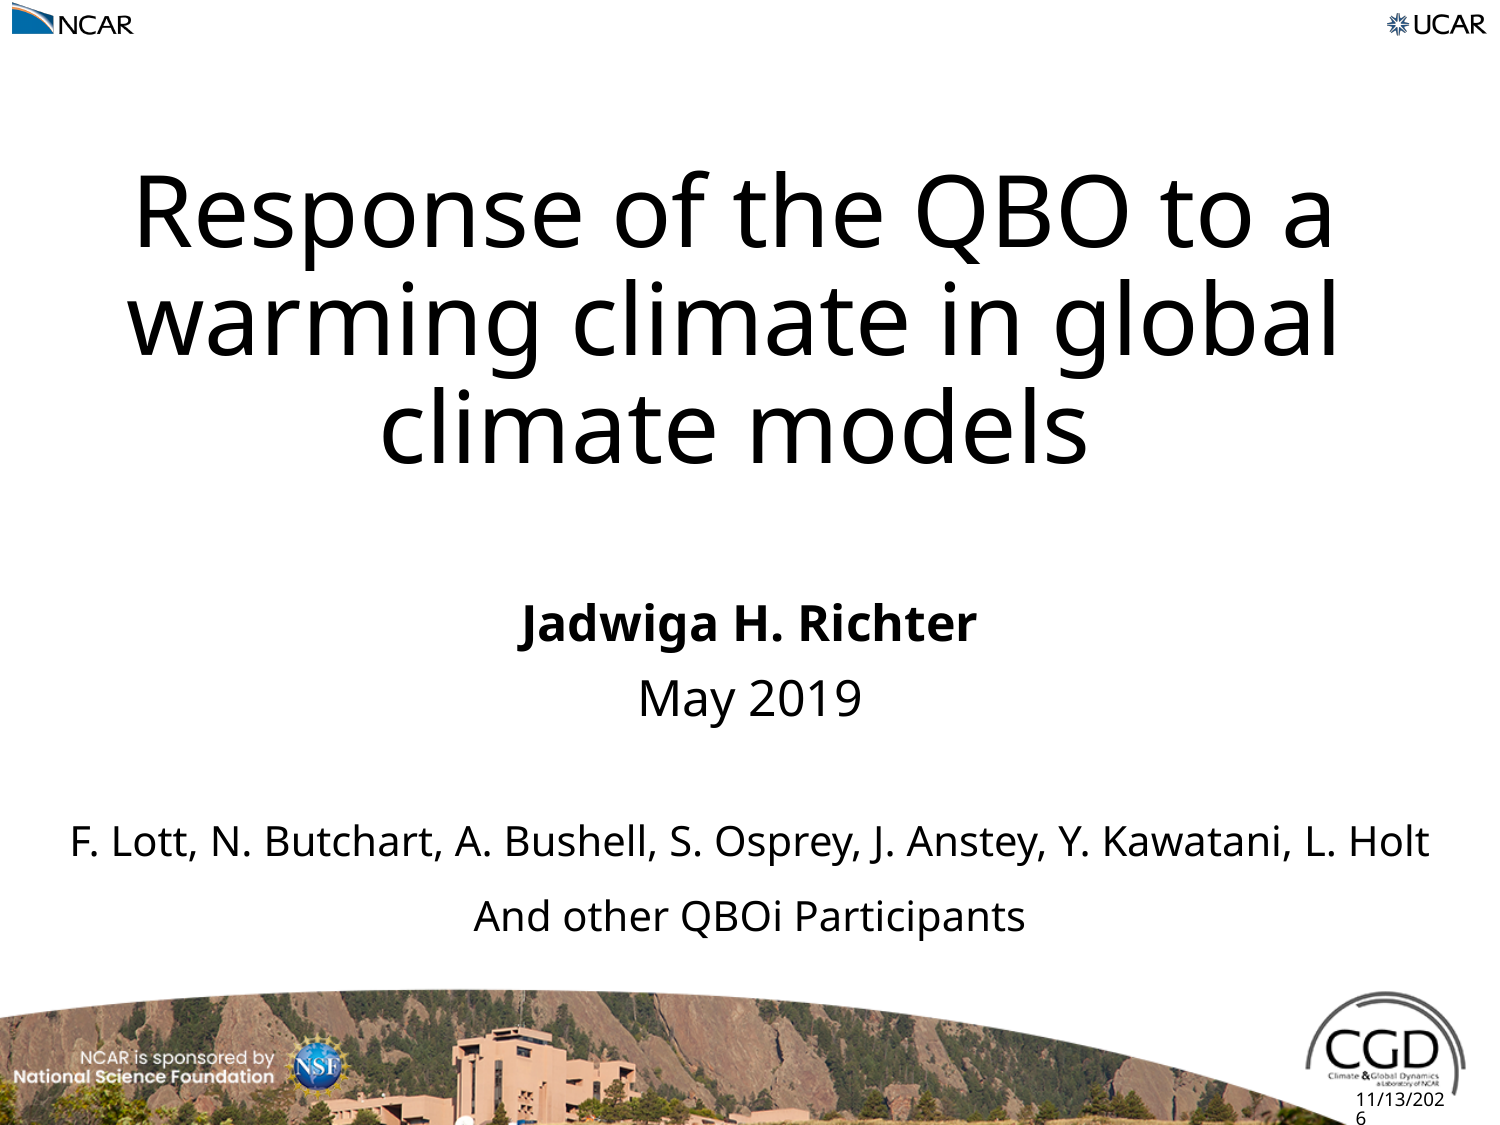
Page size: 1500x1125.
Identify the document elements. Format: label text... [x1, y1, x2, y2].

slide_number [1340, 1078, 1464, 1122]
picture [0, 0, 1500, 1125]
title Response of the QBO to a warming climate in global climate models [97, 127, 1373, 519]
subtitle Jadwiga H. Richter May 2019 [187, 590, 1313, 752]
text_box F. Lott, N. Butchart, A. Bushell, S. Osprey, J. Anstey, Y. Kawatani, L. Holt And other QBOi Participants [19, 752, 1481, 1003]
